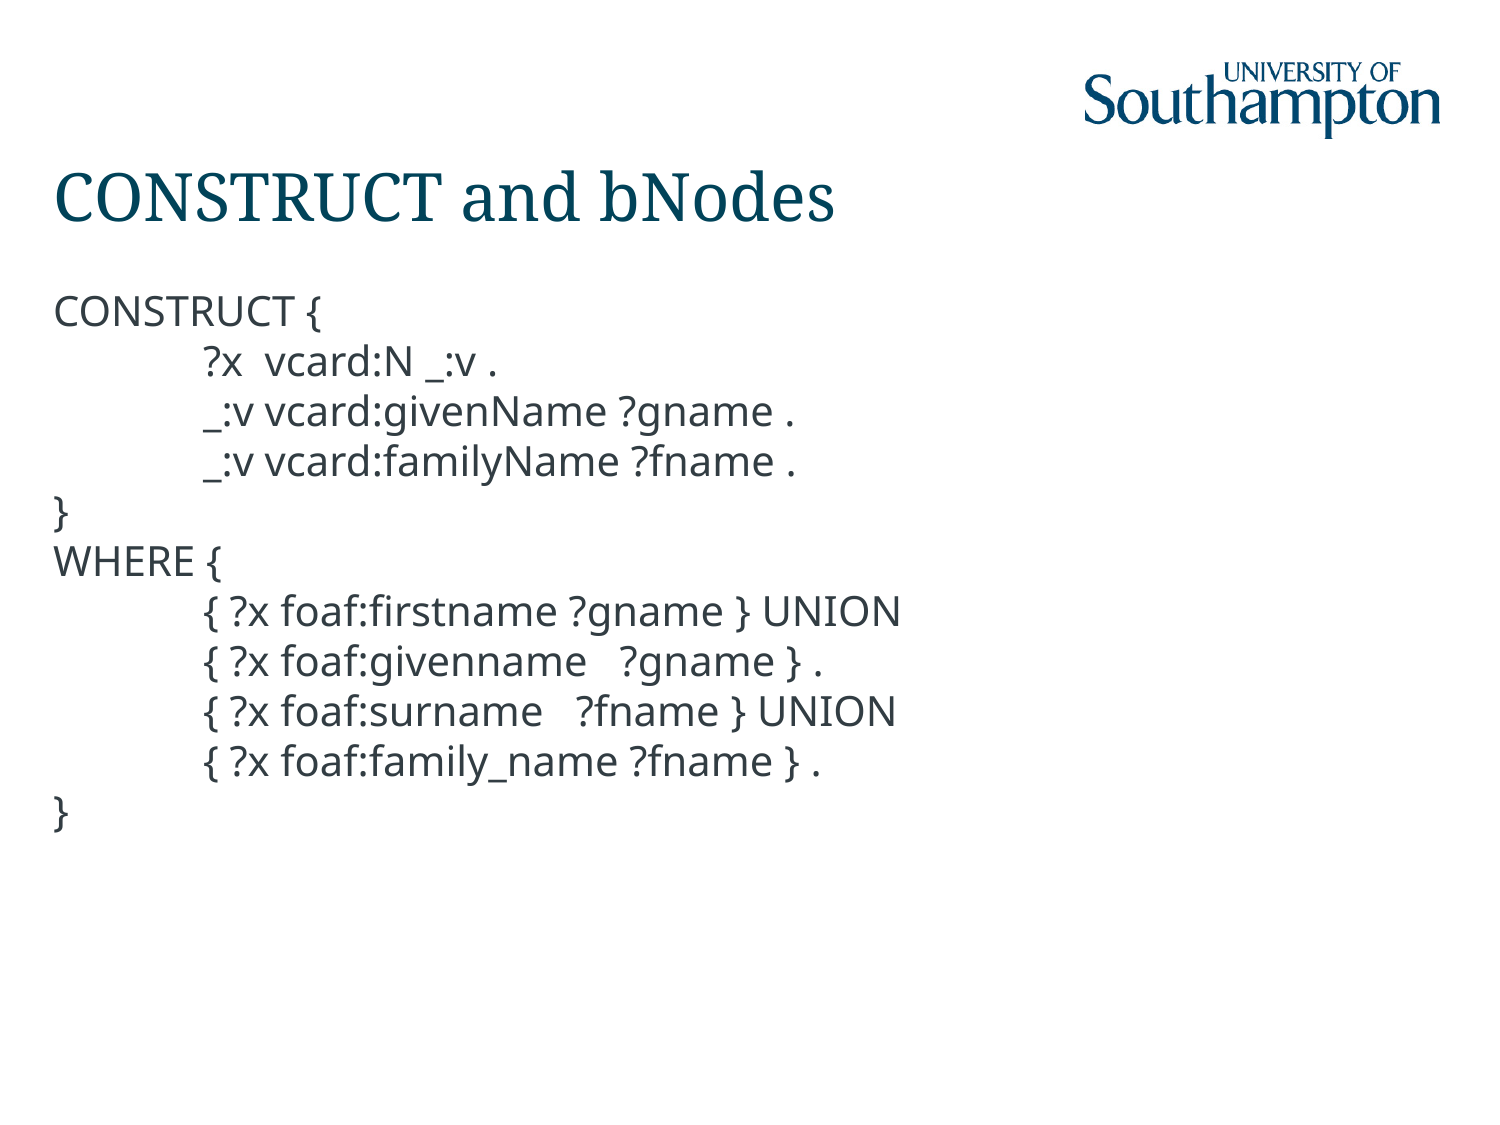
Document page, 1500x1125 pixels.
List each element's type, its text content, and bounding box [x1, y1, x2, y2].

picture [1085, 62, 1440, 139]
list CONSTRUCT { ?x vcard:N _:v . _:v vcard:givenName ?gname . _:v vcard:familyName ?fname . } WHERE { { ?x foaf:firstname ?gname } UNION { ?x foaf:givenname ?gname } . { ?x foaf:surname ?fname } UNION { ?x foaf:family_name ?fname } . } [52, 277, 1448, 1011]
title CONSTRUCT and bNodes [52, 147, 1448, 255]
